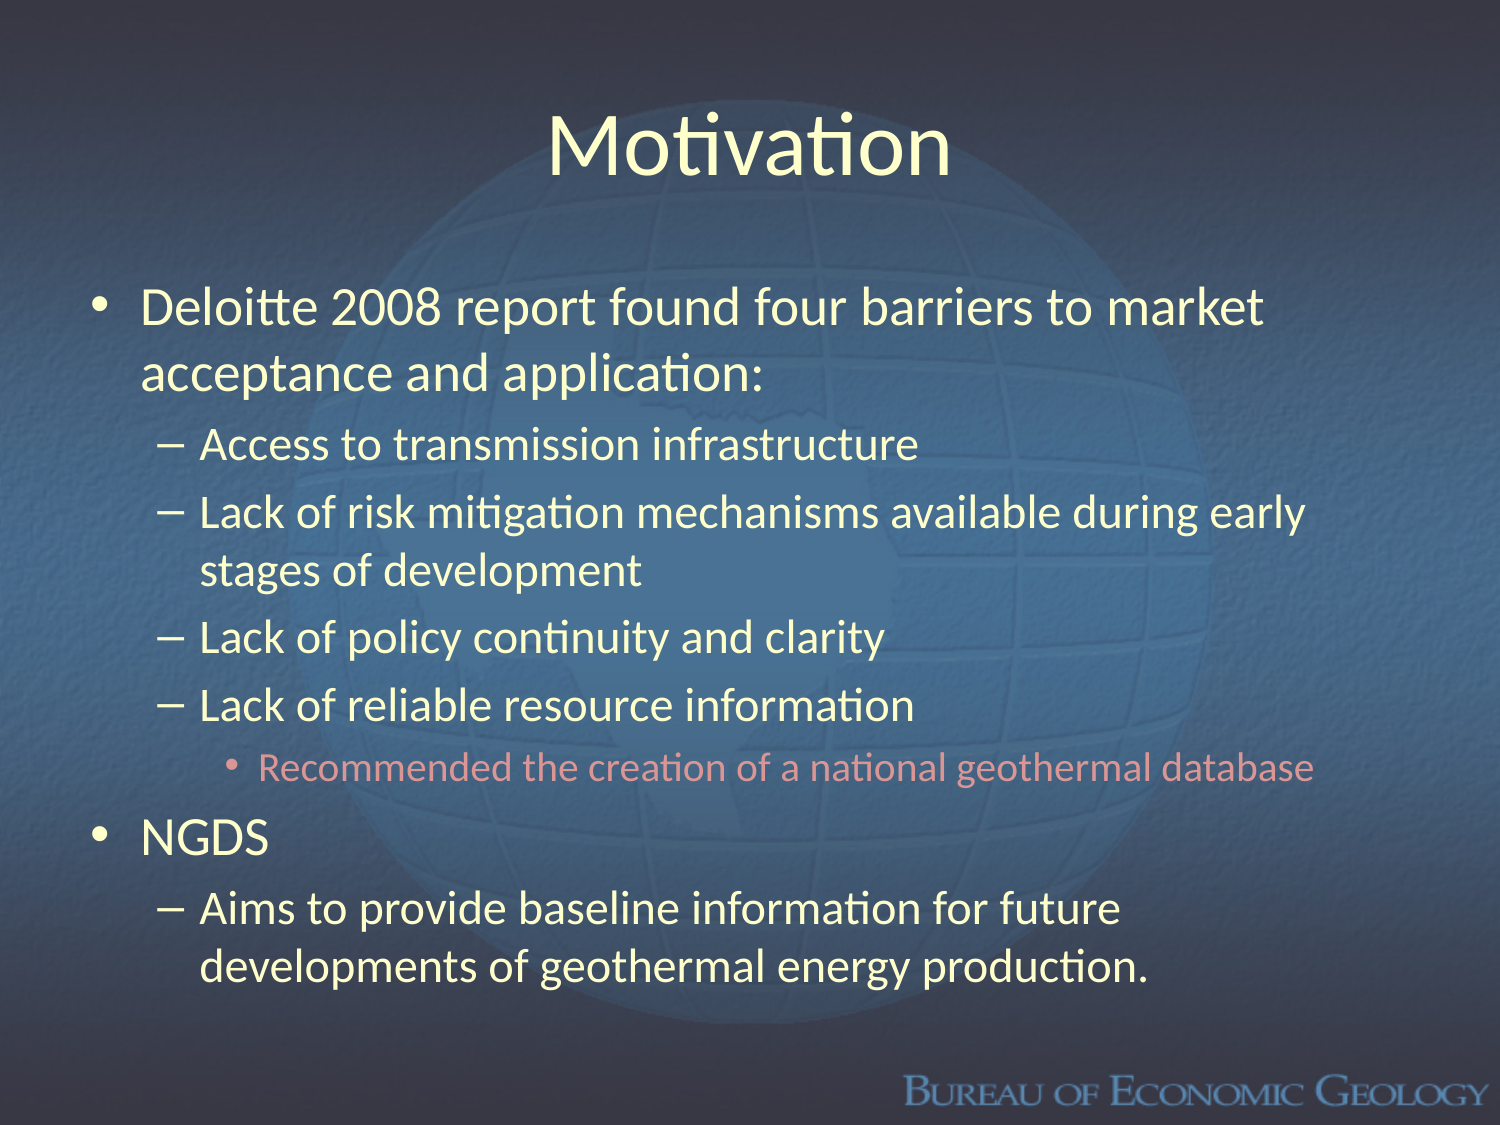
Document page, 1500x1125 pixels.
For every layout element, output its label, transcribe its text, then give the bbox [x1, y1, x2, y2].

list Deloitte 2008 report found four barriers to market acceptance and application: Access to transmission infrastructure Lack of risk mitigation mechanisms available during early stages of development Lack of policy continuity and clarity Lack of reliable resource information Recommended the creation of a national geothermal database NGDS Aims to provide baseline information for future developments of geothermal energy production. [75, 262, 1425, 1005]
title Motivation [75, 45, 1425, 233]
picture [0, 0, 1500, 1125]
